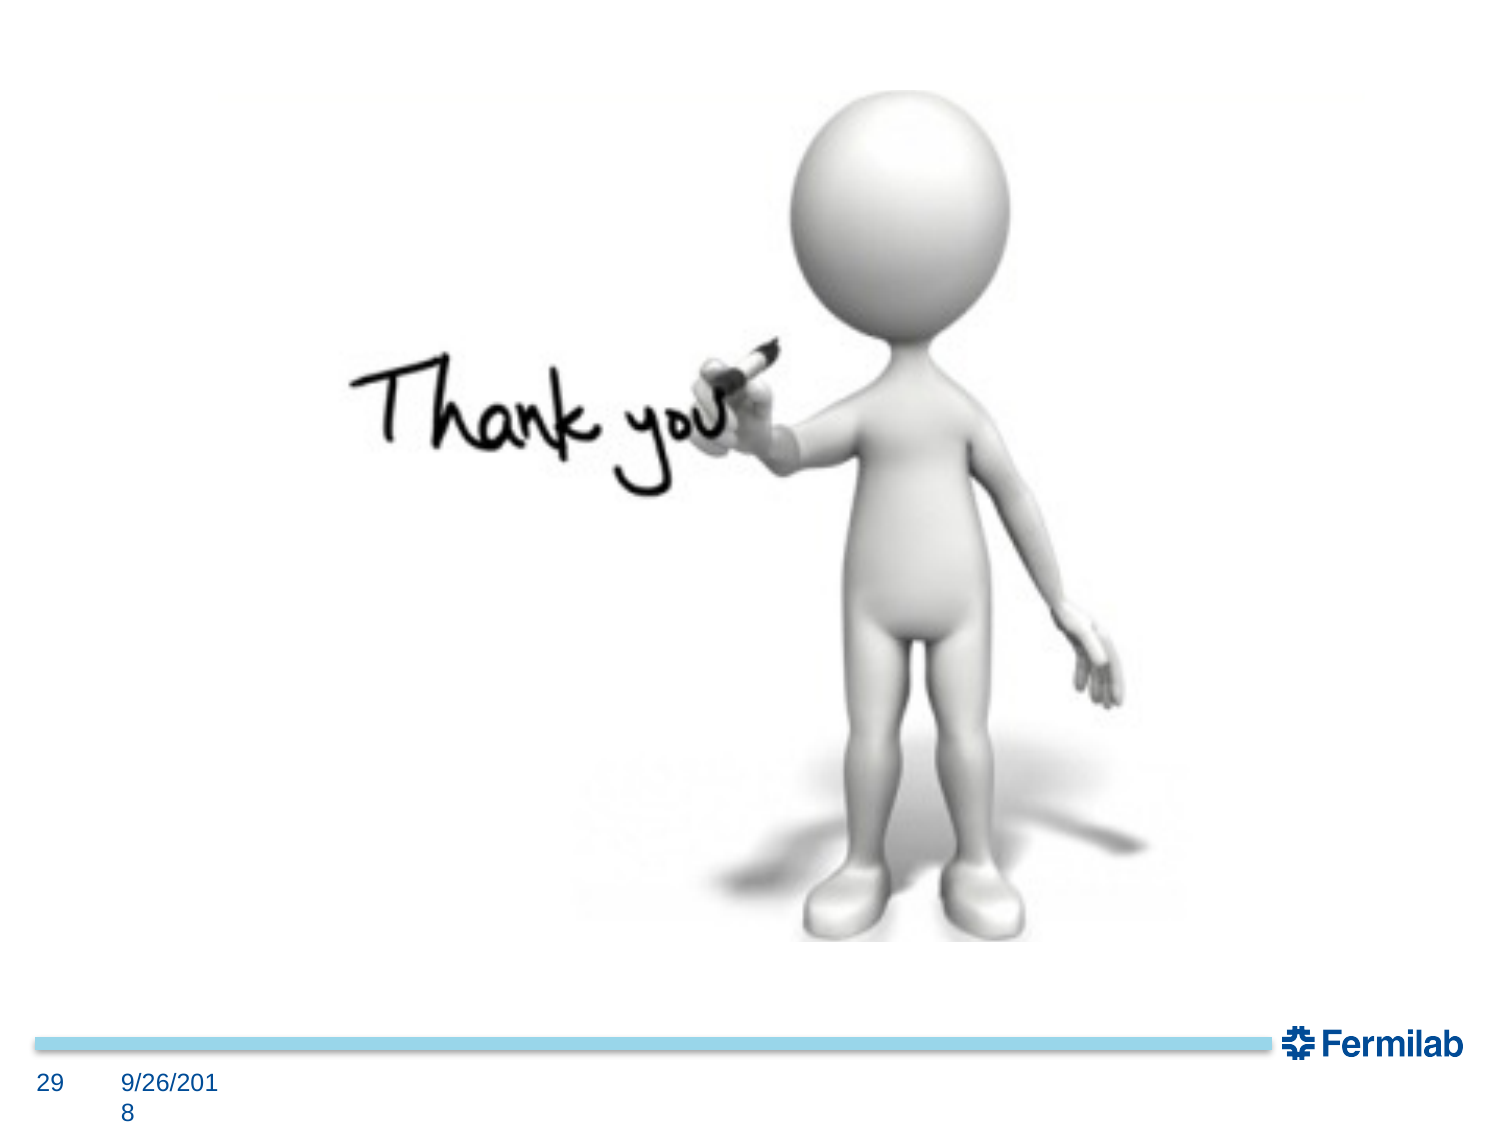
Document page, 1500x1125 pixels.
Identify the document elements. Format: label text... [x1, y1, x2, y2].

picture [218, 89, 1365, 943]
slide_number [120, 1066, 232, 1107]
slide_number 29 [36, 1066, 105, 1106]
picture [1282, 1026, 1463, 1060]
